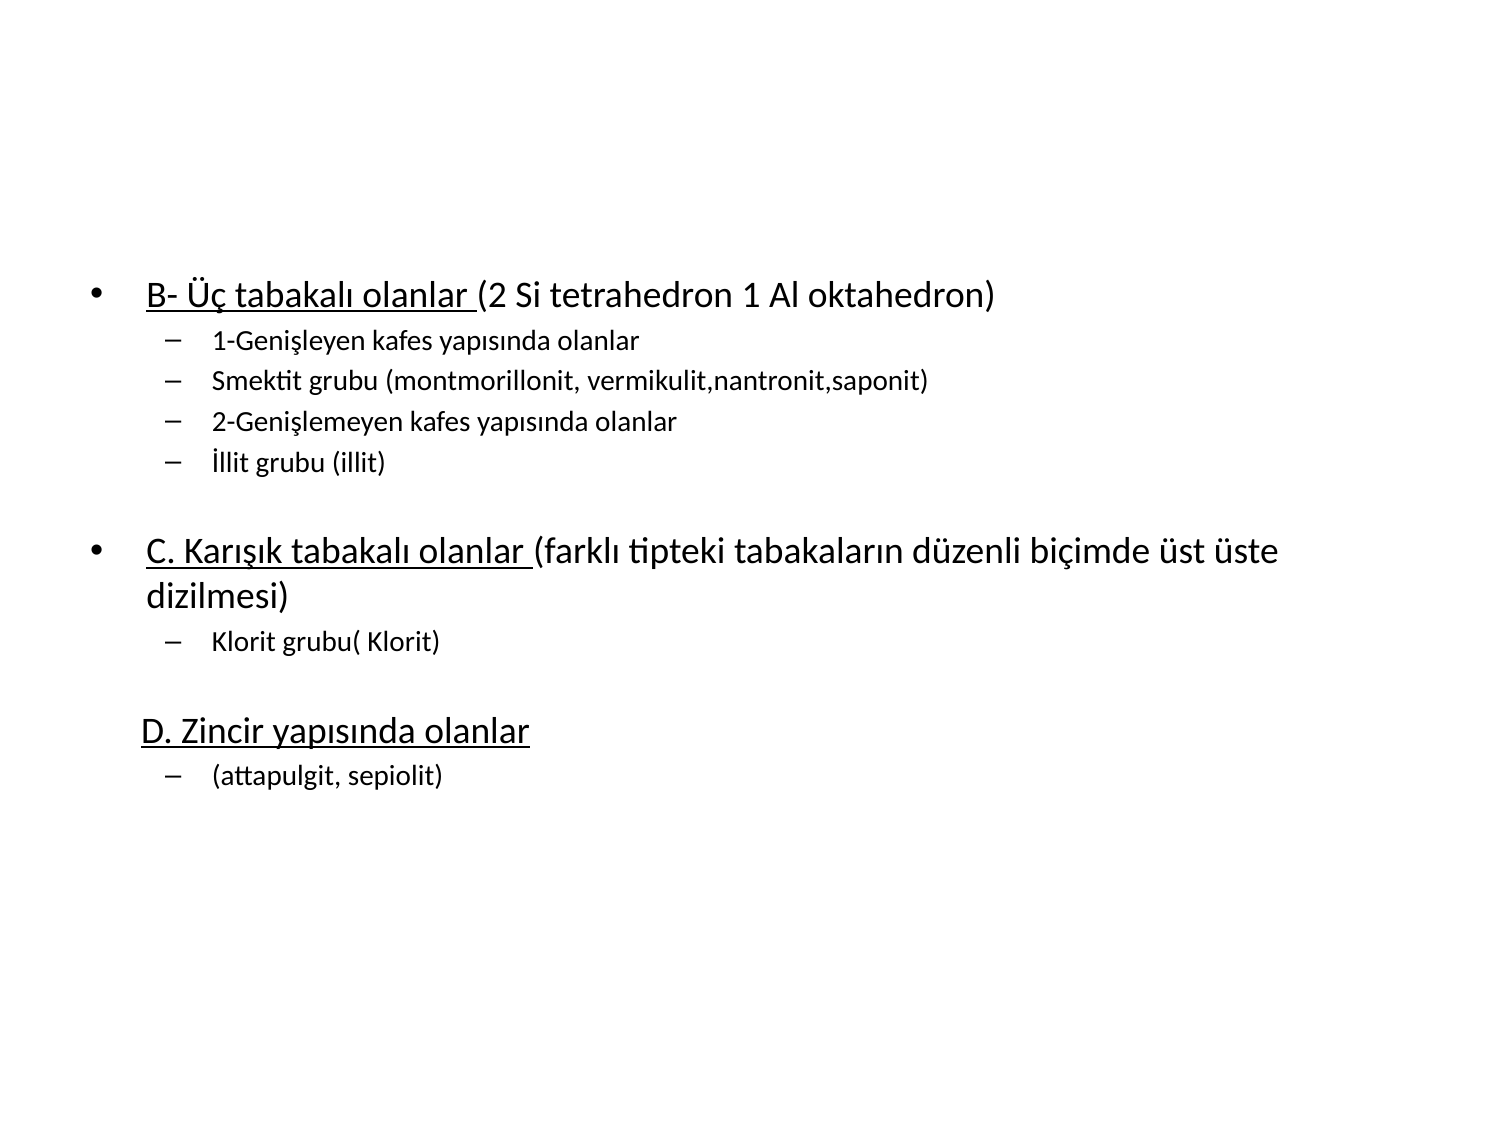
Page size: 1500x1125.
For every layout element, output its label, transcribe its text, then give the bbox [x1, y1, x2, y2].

list B- Üç tabakalı olanlar (2 Si tetrahedron 1 Al oktahedron) 1-Genişleyen kafes yapısında olanlar Smektit grubu (montmorillonit, vermikulit,nantronit,saponit) 2-Genişlemeyen kafes yapısında olanlar İllit grubu (illit) C. Karışık tabakalı olanlar (farklı tipteki tabakaların düzenli biçimde üst üste dizilmesi) Klorit grubu( Klorit) D. Zincir yapısında olanlar (attapulgit, sepiolit) [75, 262, 1425, 1005]
